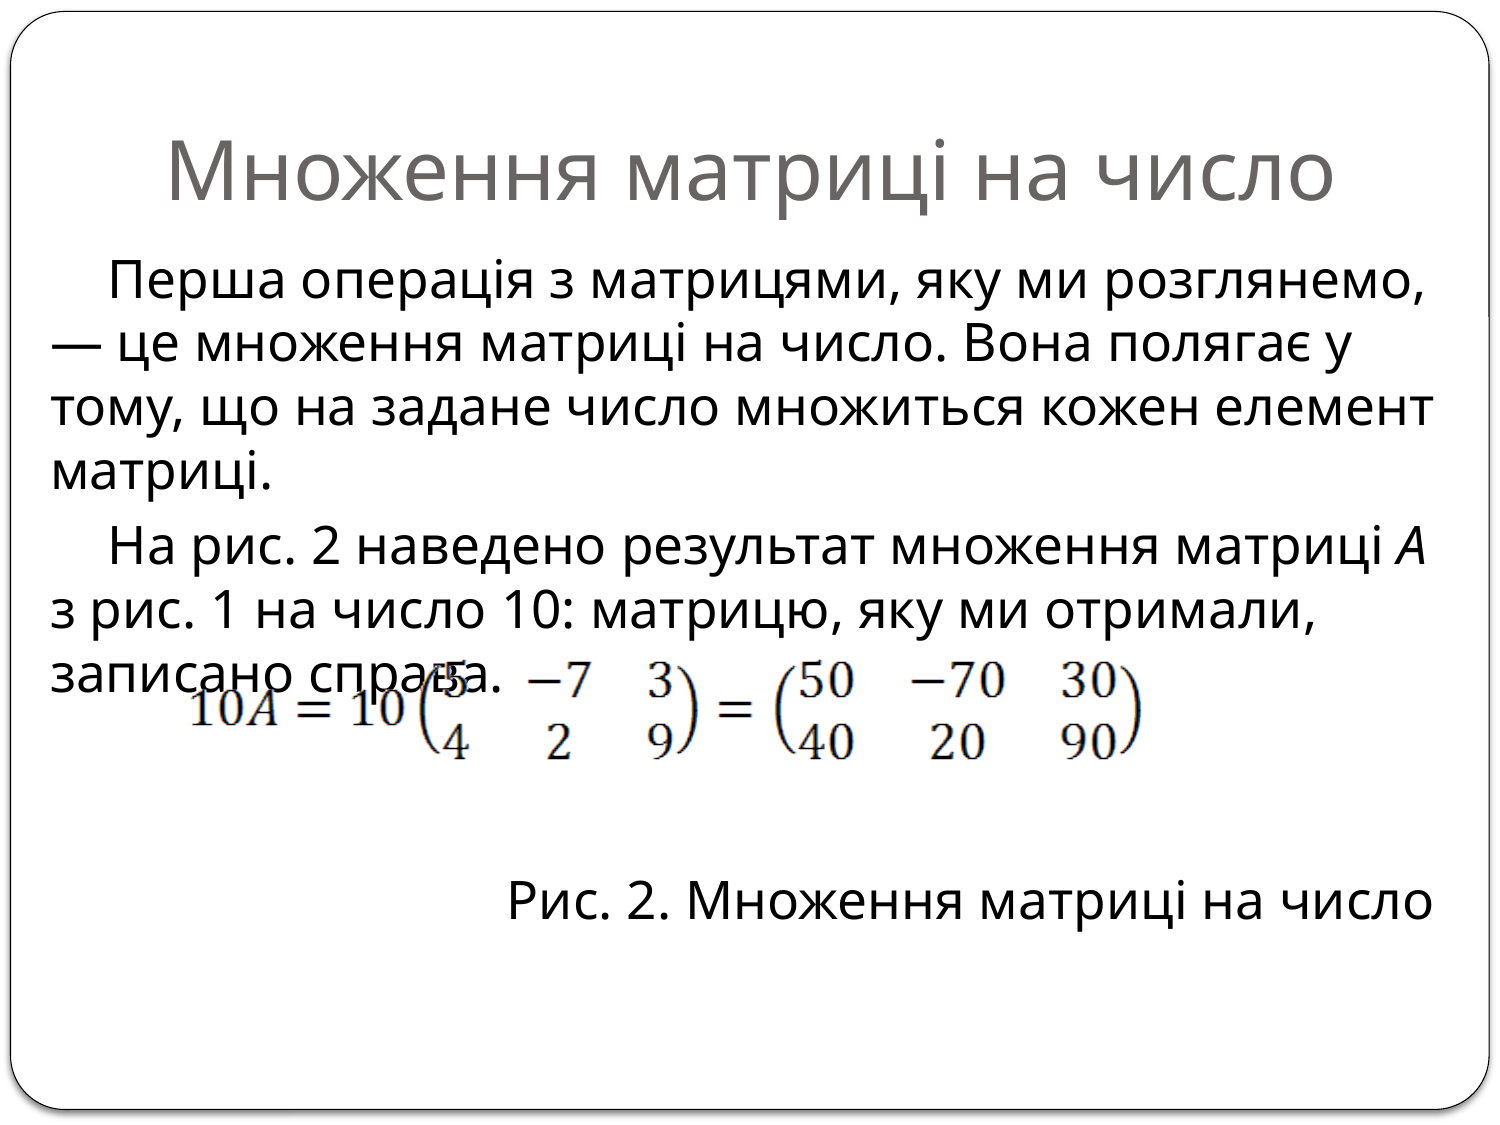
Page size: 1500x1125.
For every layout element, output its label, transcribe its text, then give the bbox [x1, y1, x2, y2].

title Множення матриці на число [150, 45, 1425, 233]
list Перша операція з матрицями, яку ми розглянемо, — це множення матриці на число. Вона полягає у тому, що на задане число множиться кожен елемент матриці. На рис. 2 наведено результат множення матриці А з рис. 1 на число 10: матрицю, яку ми отримали, записано справа. Рис. 2. Множення матриці на число [35, 237, 1465, 988]
picture [187, 655, 1146, 774]
